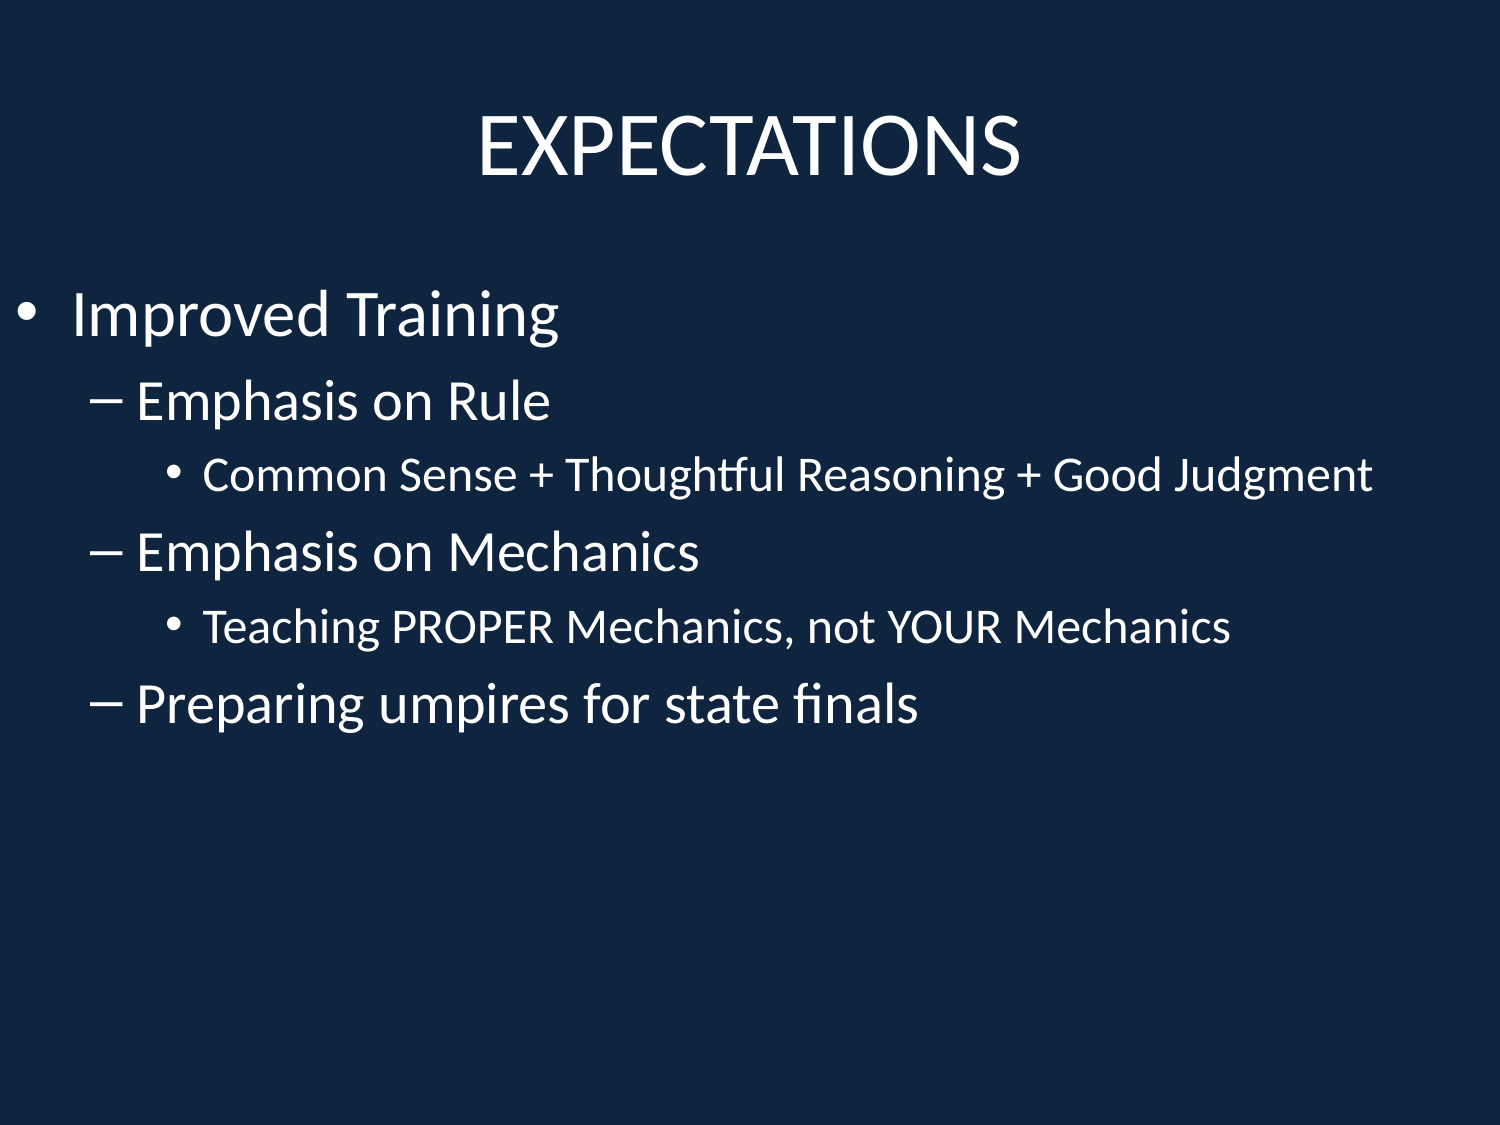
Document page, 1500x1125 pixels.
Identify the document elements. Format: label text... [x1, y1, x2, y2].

list Improved Training Emphasis on Rule Common Sense + Thoughtful Reasoning + Good Judgment Emphasis on Mechanics Teaching PROPER Mechanics, not YOUR Mechanics Preparing umpires for state finals [0, 262, 1425, 1005]
title EXPECTATIONS [75, 45, 1425, 233]
